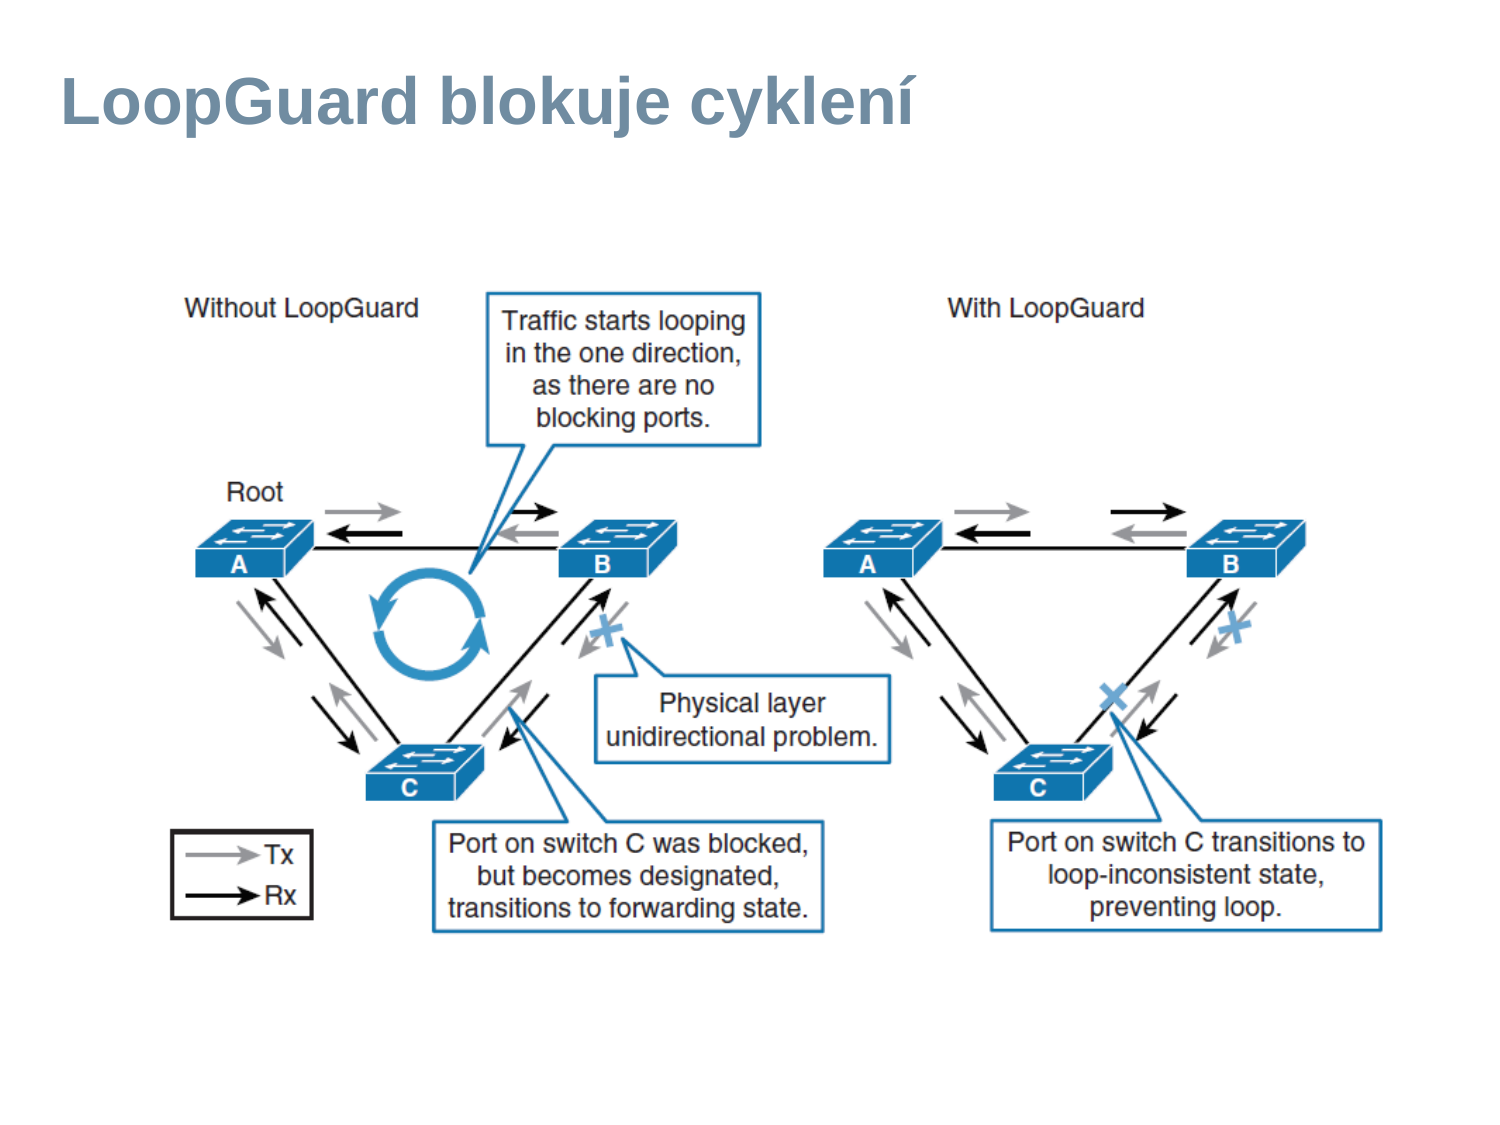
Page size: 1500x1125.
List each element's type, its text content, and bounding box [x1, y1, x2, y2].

title LoopGuard blokuje cyklení [45, 59, 1444, 182]
picture [90, 274, 1399, 956]
